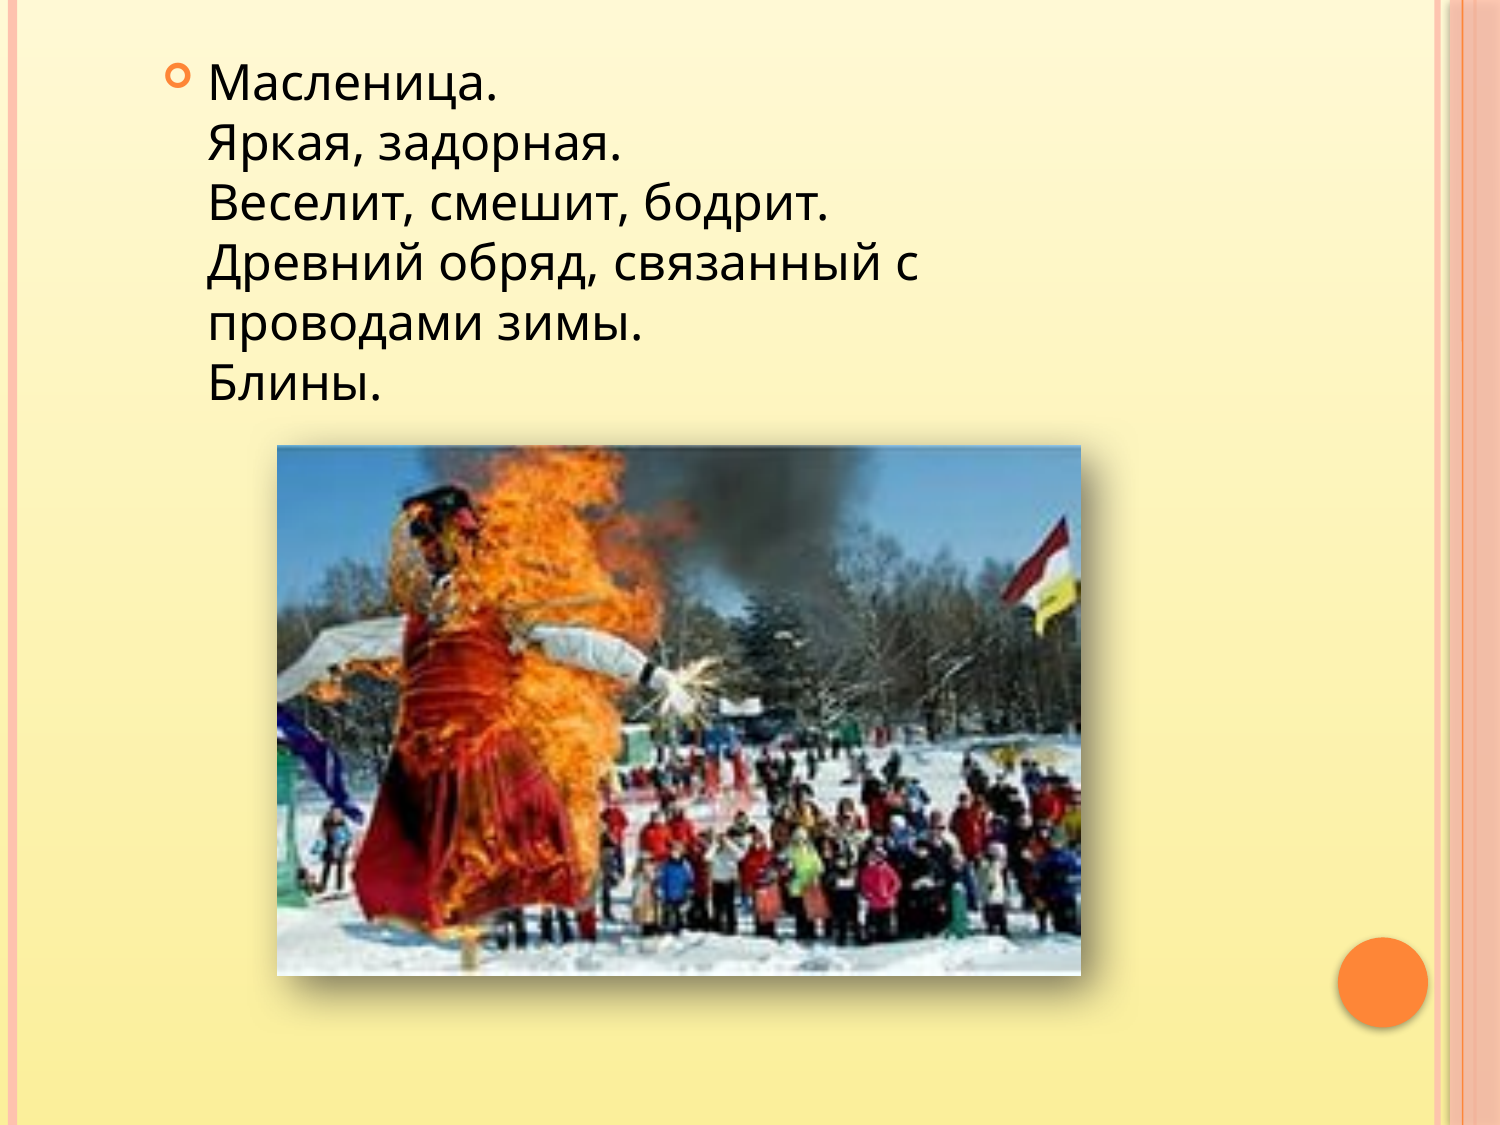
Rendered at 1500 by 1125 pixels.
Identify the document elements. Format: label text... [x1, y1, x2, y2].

picture [276, 444, 1082, 977]
list Масленица. Яркая, задорная. Веселит, смешит, бодрит. Древний обряд, связанный с проводами зимы. Блины. [147, 42, 1225, 1062]
